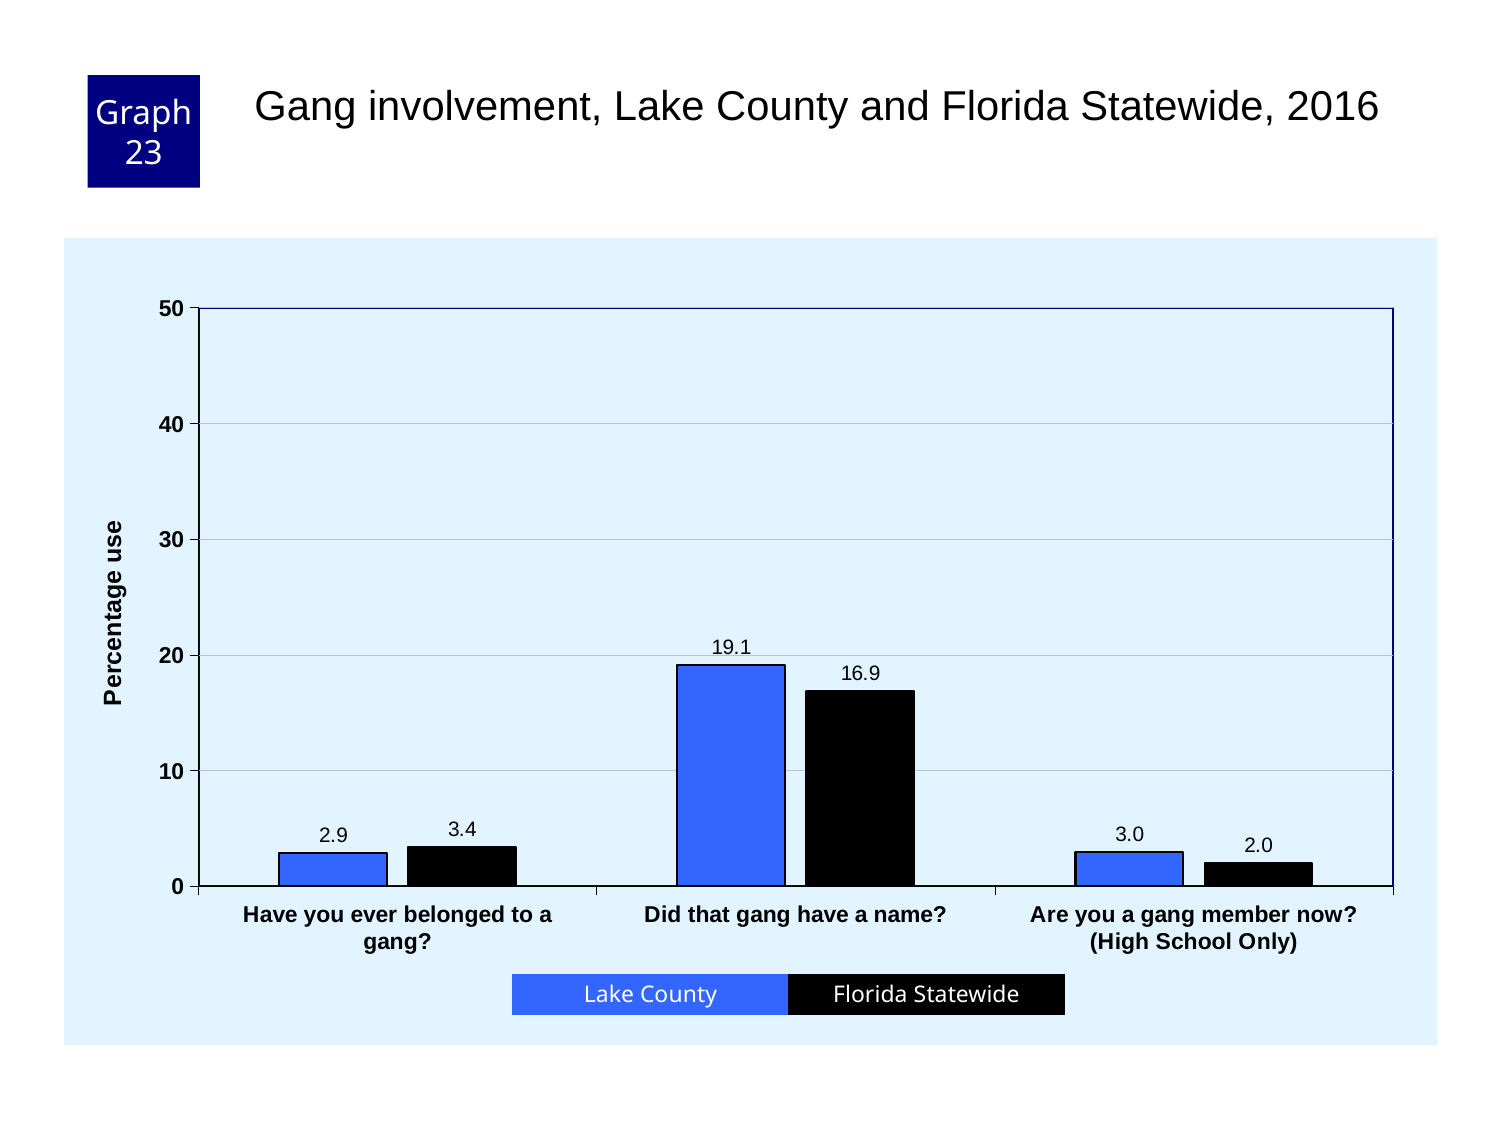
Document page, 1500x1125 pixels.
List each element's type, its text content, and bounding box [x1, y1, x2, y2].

text_box Graph 23 [87, 75, 200, 188]
text_box Gang involvement, Lake County and Florida Statewide, 2016 [249, 75, 1438, 200]
chart [63, 237, 1438, 1046]
